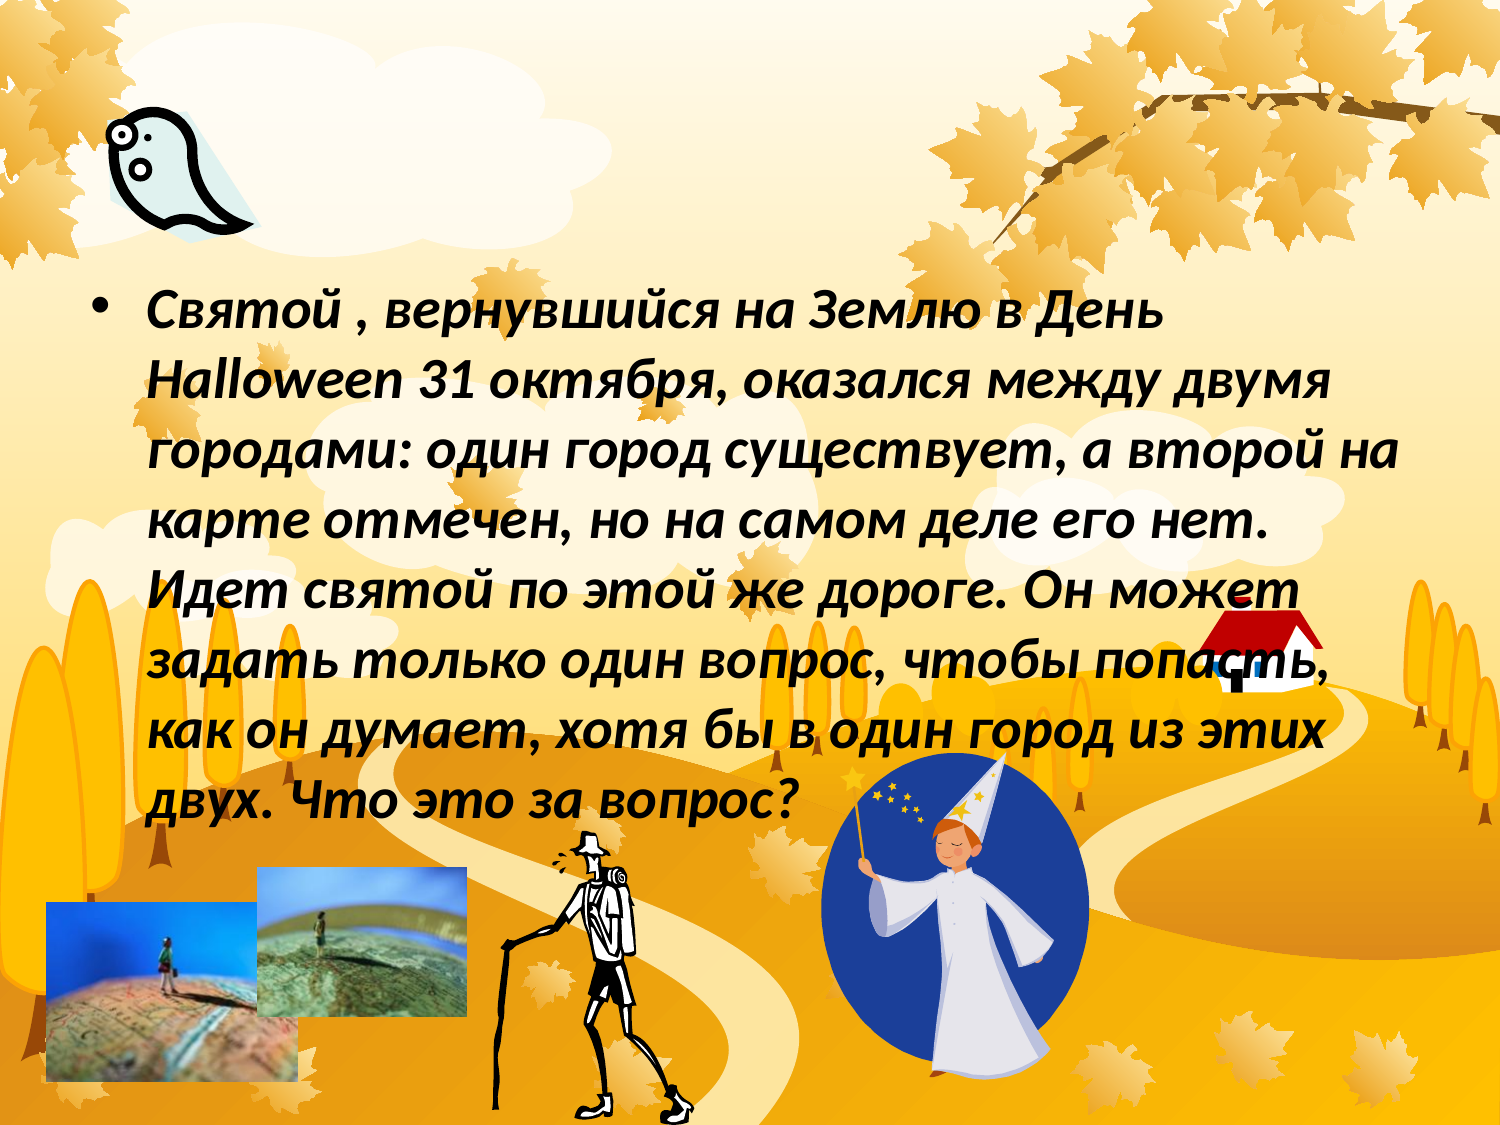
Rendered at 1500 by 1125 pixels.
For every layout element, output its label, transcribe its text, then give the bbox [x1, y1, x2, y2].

picture [105, 105, 262, 244]
picture [491, 830, 695, 1125]
picture [820, 749, 1091, 1081]
picture [46, 866, 467, 1082]
list Святой , вернувшийся на Землю в День Halloween 31 октября, оказался между двумя городами: один город существует, а второй на карте отмечен, но на самом деле его нет. Идет святой по этой же дороге. Он может задать только один вопрос, чтобы попасть, как он думает, хотя бы в один город из этих двух. Что это за вопрос? [75, 262, 1425, 1005]
